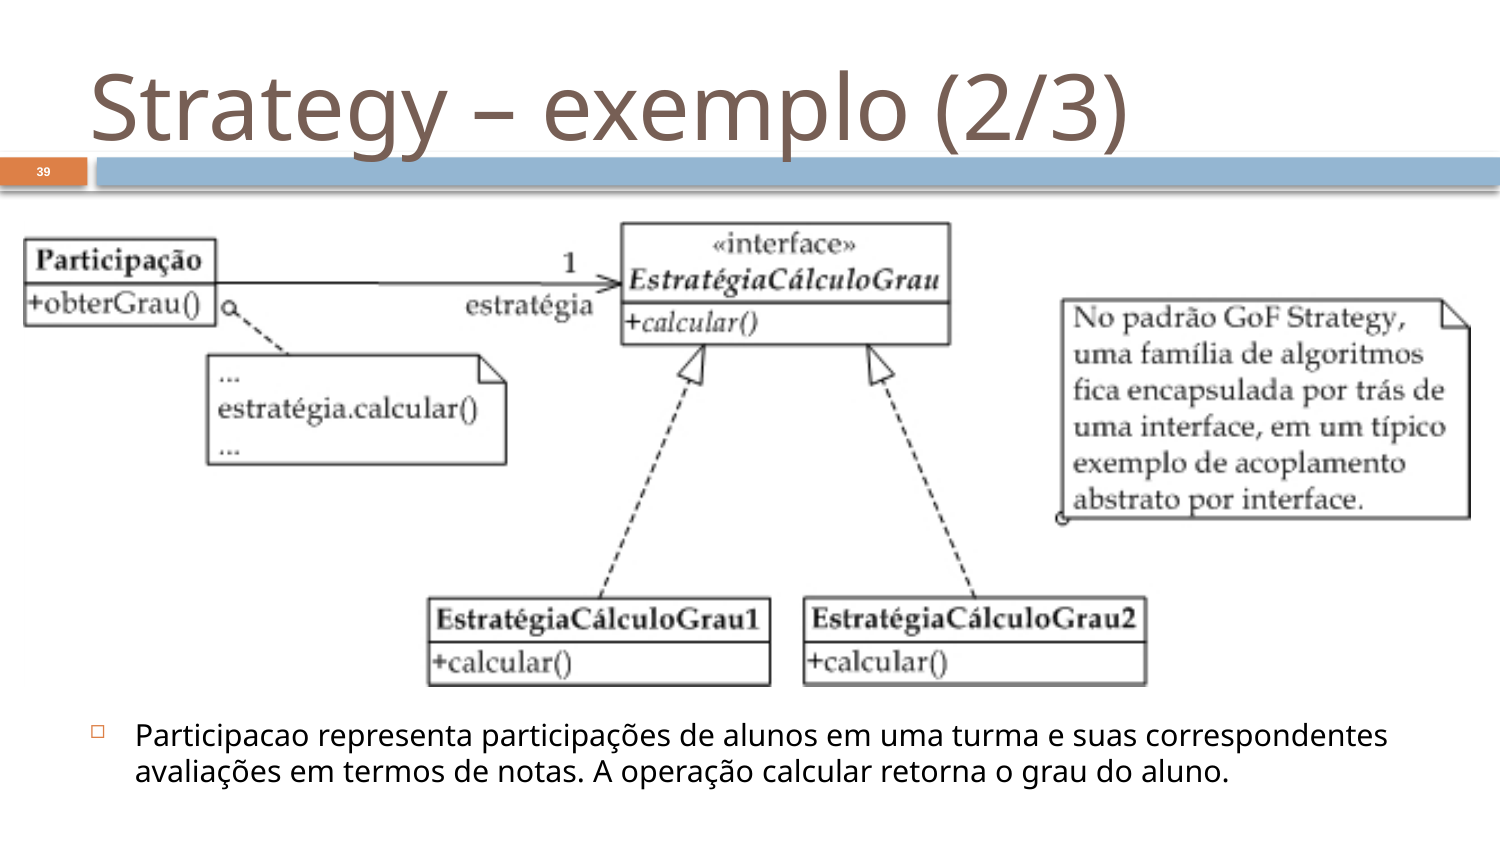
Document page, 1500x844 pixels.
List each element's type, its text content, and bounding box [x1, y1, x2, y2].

slide_number 39 [0, 156, 88, 187]
picture [23, 221, 1471, 687]
title Strategy – exemplo (2/3) [75, 33, 1425, 175]
list Participacao representa participações de alunos em uma turma e suas correspondentes avaliações em termos de notas. A operação calcular retorna o grau do aluno. [75, 708, 1425, 833]
